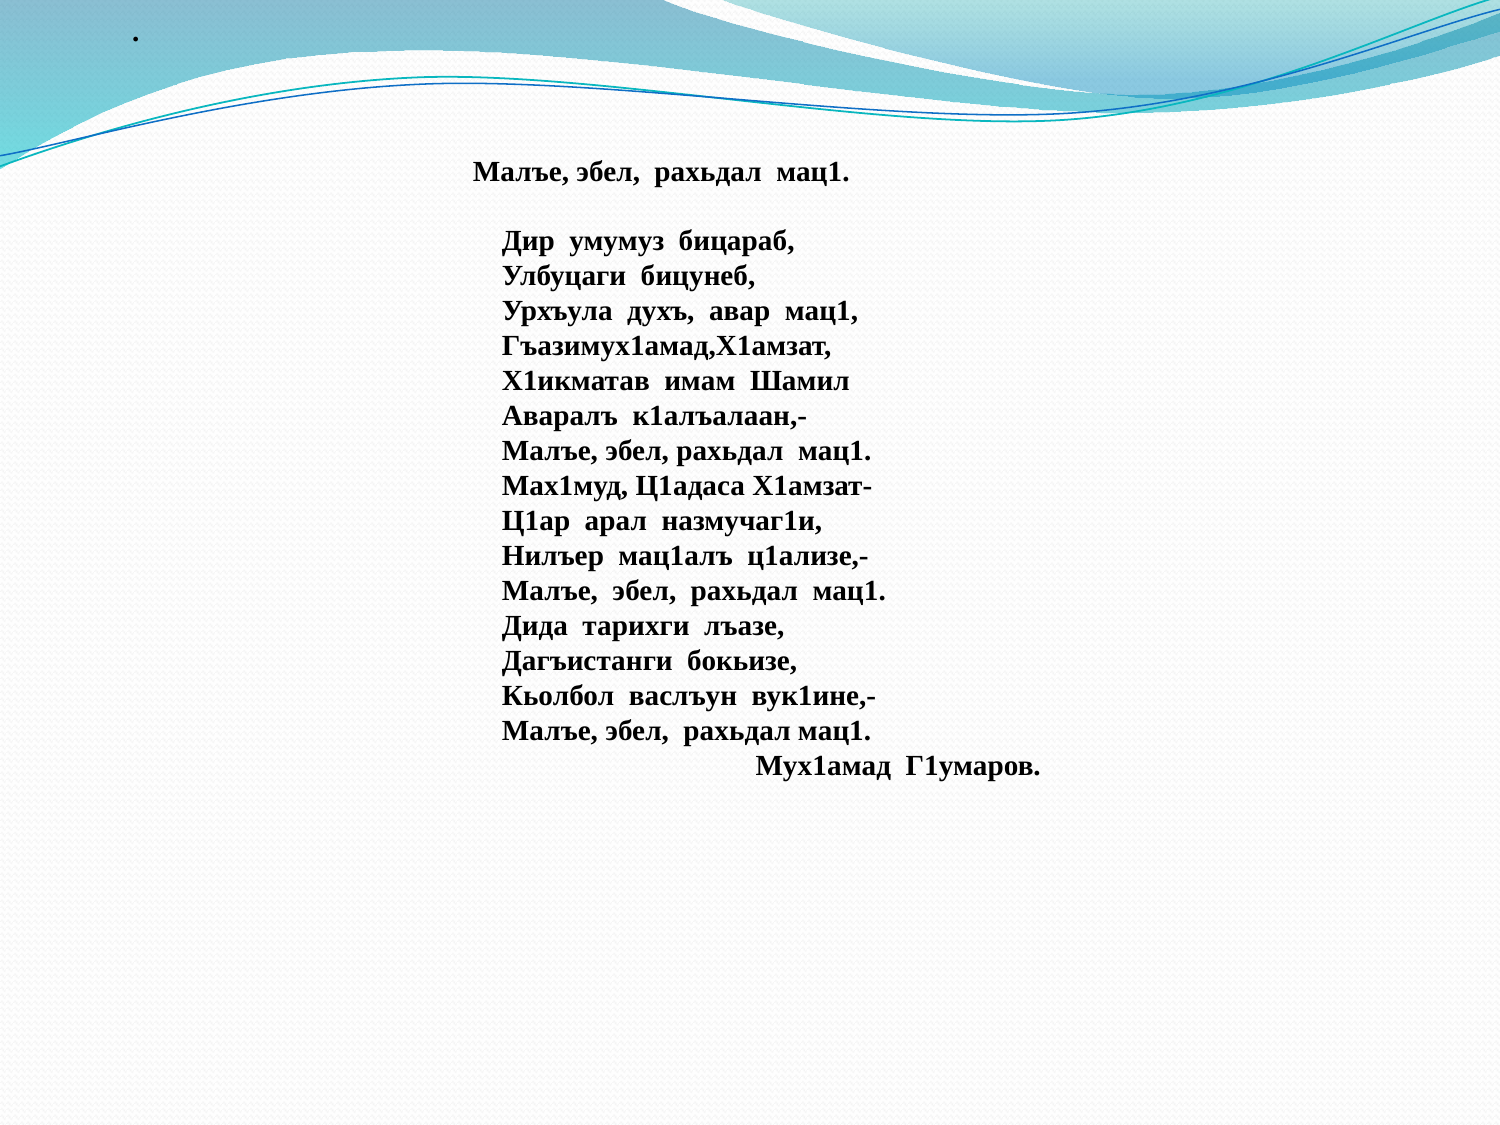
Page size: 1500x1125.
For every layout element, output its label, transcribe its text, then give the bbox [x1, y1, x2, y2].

text_box . Малъе, эбел, рахьдал мац1. Дир умумуз бицараб, Улбуцаги бицунеб, Урхъула духъ, авар мац1, Гъазимух1амад,Х1амзат, Х1икматав имам Шамил Аваралъ к1алъалаан,- Малъе, эбел, рахьдал мац1. Мах1муд, Ц1адаса Х1амзат- Ц1ар арал назмучаг1и, Нилъер мац1алъ ц1ализе,- Малъе, эбел, рахьдал мац1. Дида тарихги лъазе, Дагъистанги бокьизе, Кьолбол васлъун вук1ине,- Малъе, эбел, рахьдал мац1. Мух1амад Г1умаров. [117, 4, 1102, 834]
